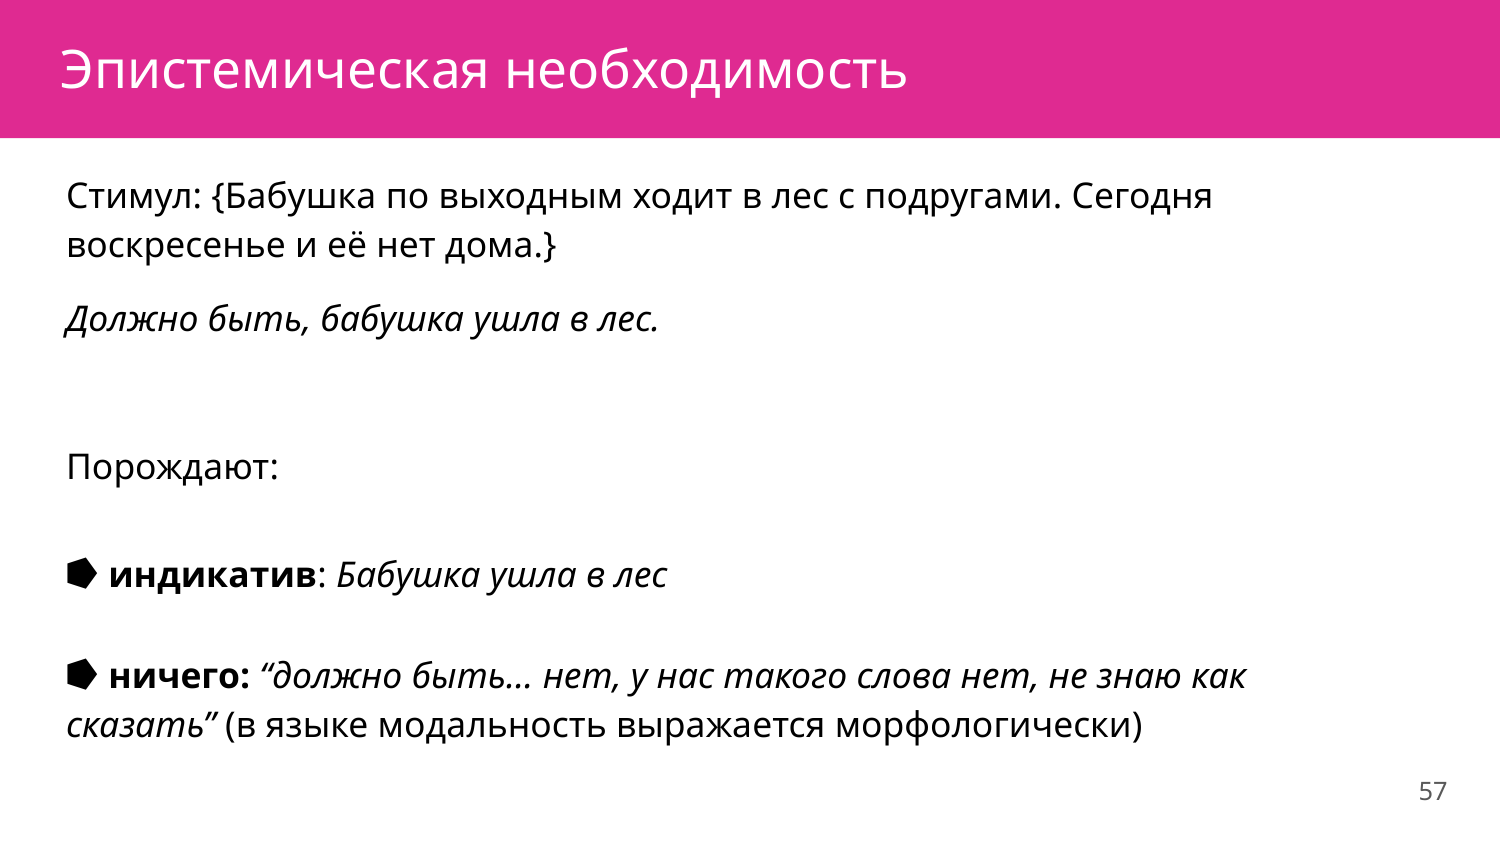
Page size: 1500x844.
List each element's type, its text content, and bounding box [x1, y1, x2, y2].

list Стимул: {Бабушка по выходным ходит в лес с подругами. Сегодня воскресенье и её нет дома.} Должно быть, бабушка ушла в лес. Порождают: [51, 151, 1449, 712]
slide_number 57 [1372, 759, 1463, 825]
text_box ⭓ индикатив: Бабушка ушла в лес ⭓ ничего: “должно быть… нет, у нас такого слова нет, не знаю как сказать” (в языке модальность выражается морфологически) [51, 528, 1355, 641]
title Эпистемическая необходимость [45, 20, 1444, 115]
